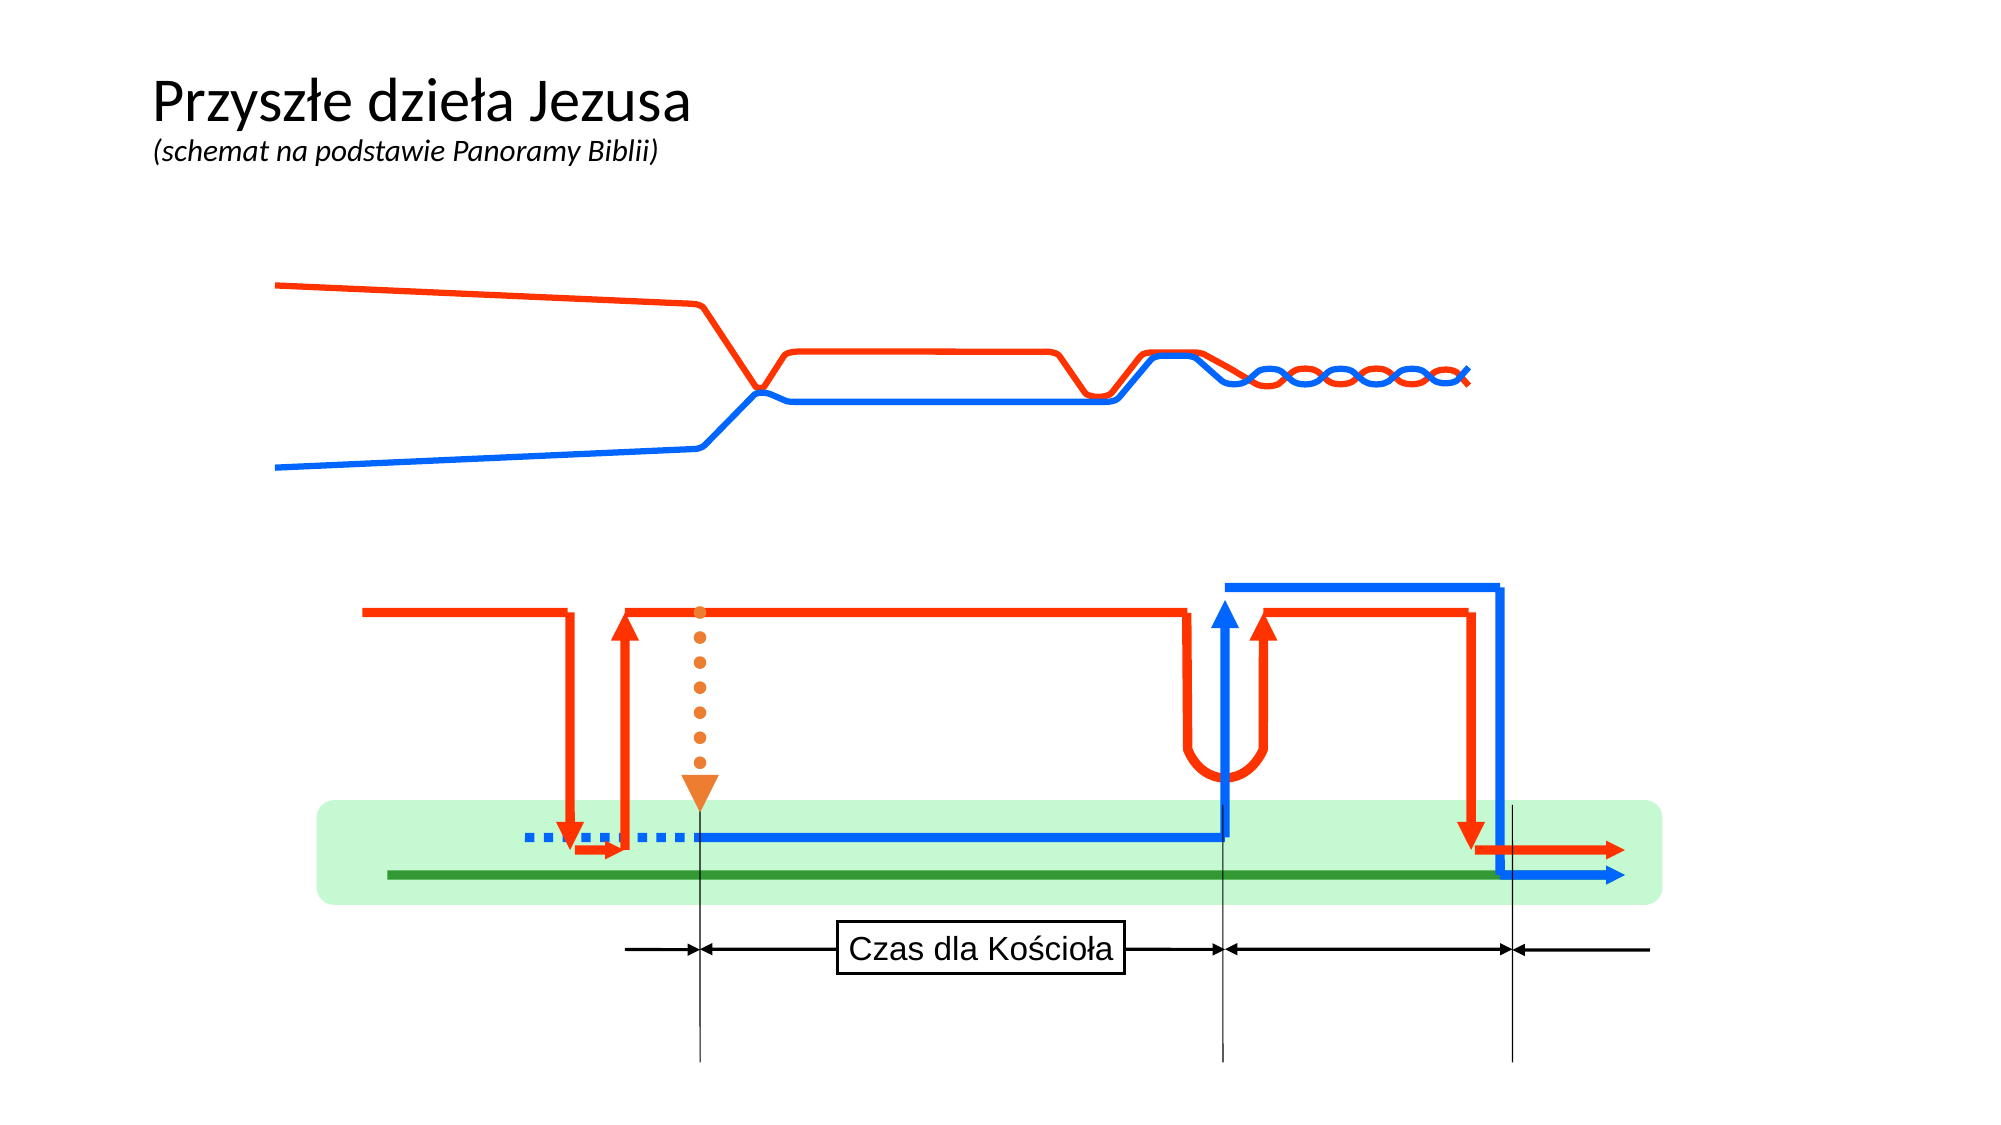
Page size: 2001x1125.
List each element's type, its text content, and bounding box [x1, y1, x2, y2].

text_box [701, 942, 837, 956]
text_box [316, 800, 1222, 905]
text_box [1223, 876, 1512, 905]
title Przyszłe dzieła Jezusa (schemat na podstawie Panoramy Biblii) [137, 59, 1863, 177]
text_box [1513, 870, 1625, 880]
text_box [624, 943, 700, 956]
text_box [563, 612, 577, 850]
text_box [1513, 845, 1625, 855]
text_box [274, 285, 1469, 468]
text_box [1223, 800, 1500, 874]
text_box [1124, 943, 1222, 956]
text_box [700, 800, 1224, 837]
text_box [1501, 800, 1663, 905]
text_box [1218, 600, 1232, 838]
text_box [1512, 943, 1651, 957]
text_box [1464, 612, 1478, 850]
text_box [574, 845, 624, 855]
text_box Czas dla Kościoła [837, 921, 1125, 974]
text_box [1186, 612, 1224, 779]
text_box [1226, 612, 1270, 779]
text_box [693, 800, 707, 813]
text_box [1224, 942, 1512, 956]
text_box [618, 612, 632, 850]
